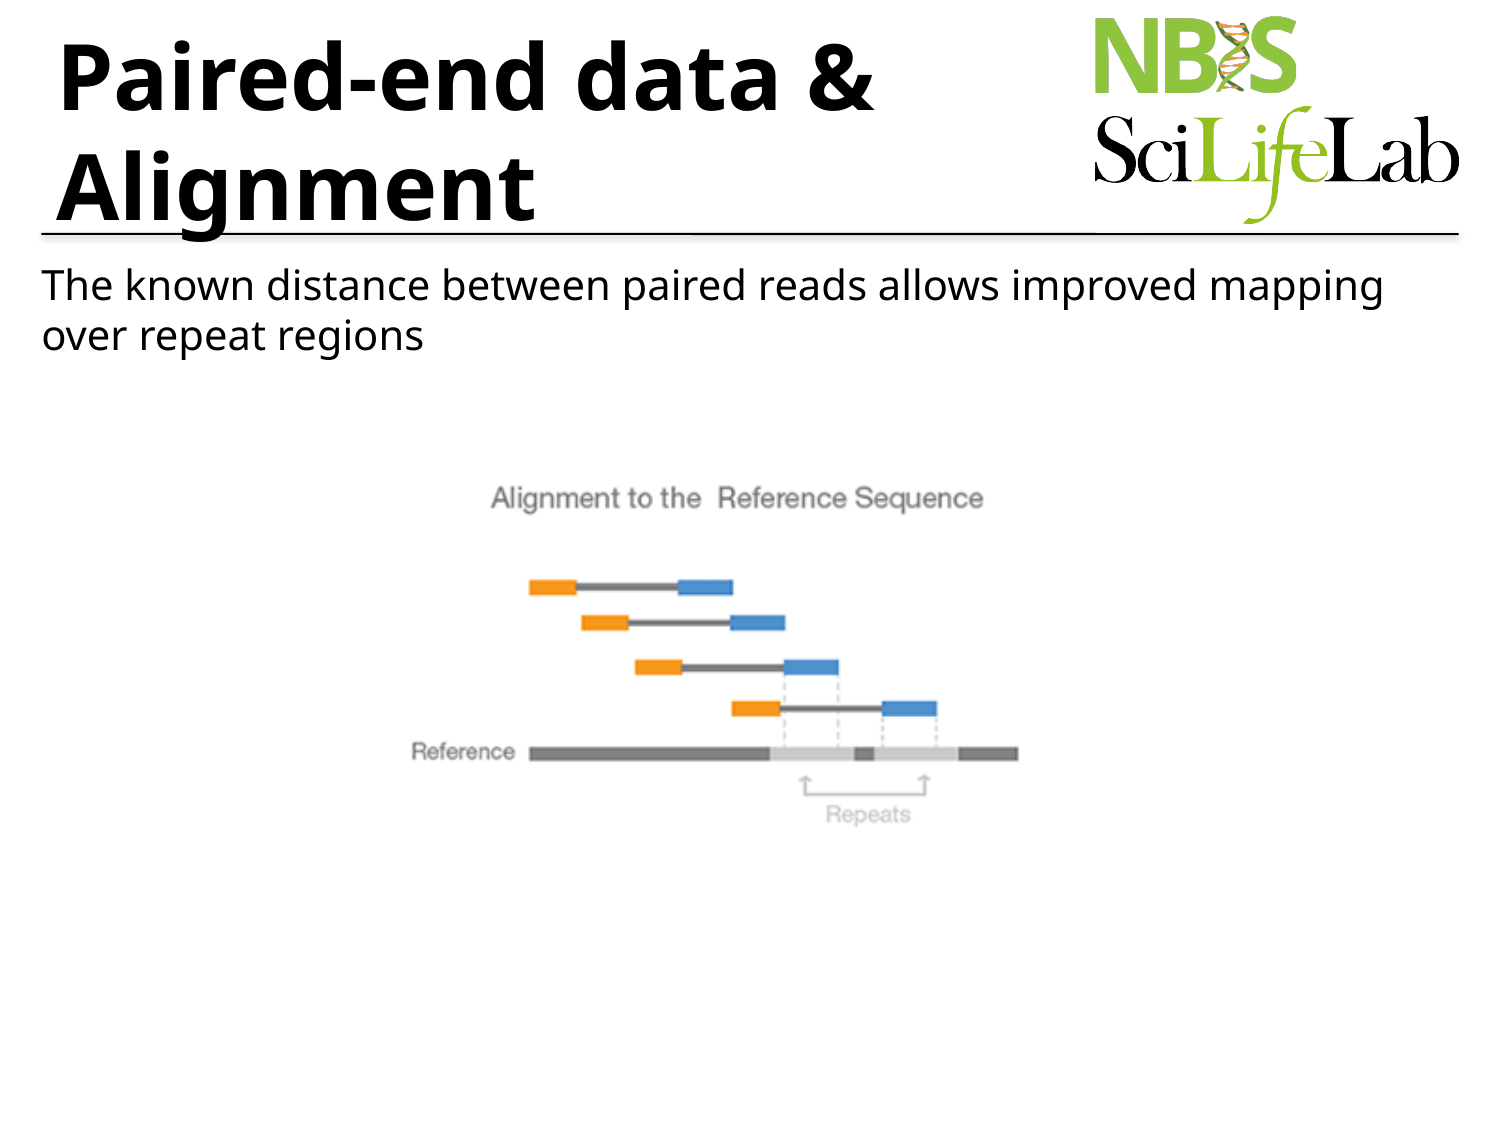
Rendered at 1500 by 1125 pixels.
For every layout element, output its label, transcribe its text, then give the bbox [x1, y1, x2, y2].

title Paired-end data & Alignment [41, 11, 1066, 134]
picture [1095, 106, 1459, 224]
picture [359, 438, 1100, 894]
list The known distance between paired reads allows improved mapping over repeat regions [41, 258, 1455, 1019]
